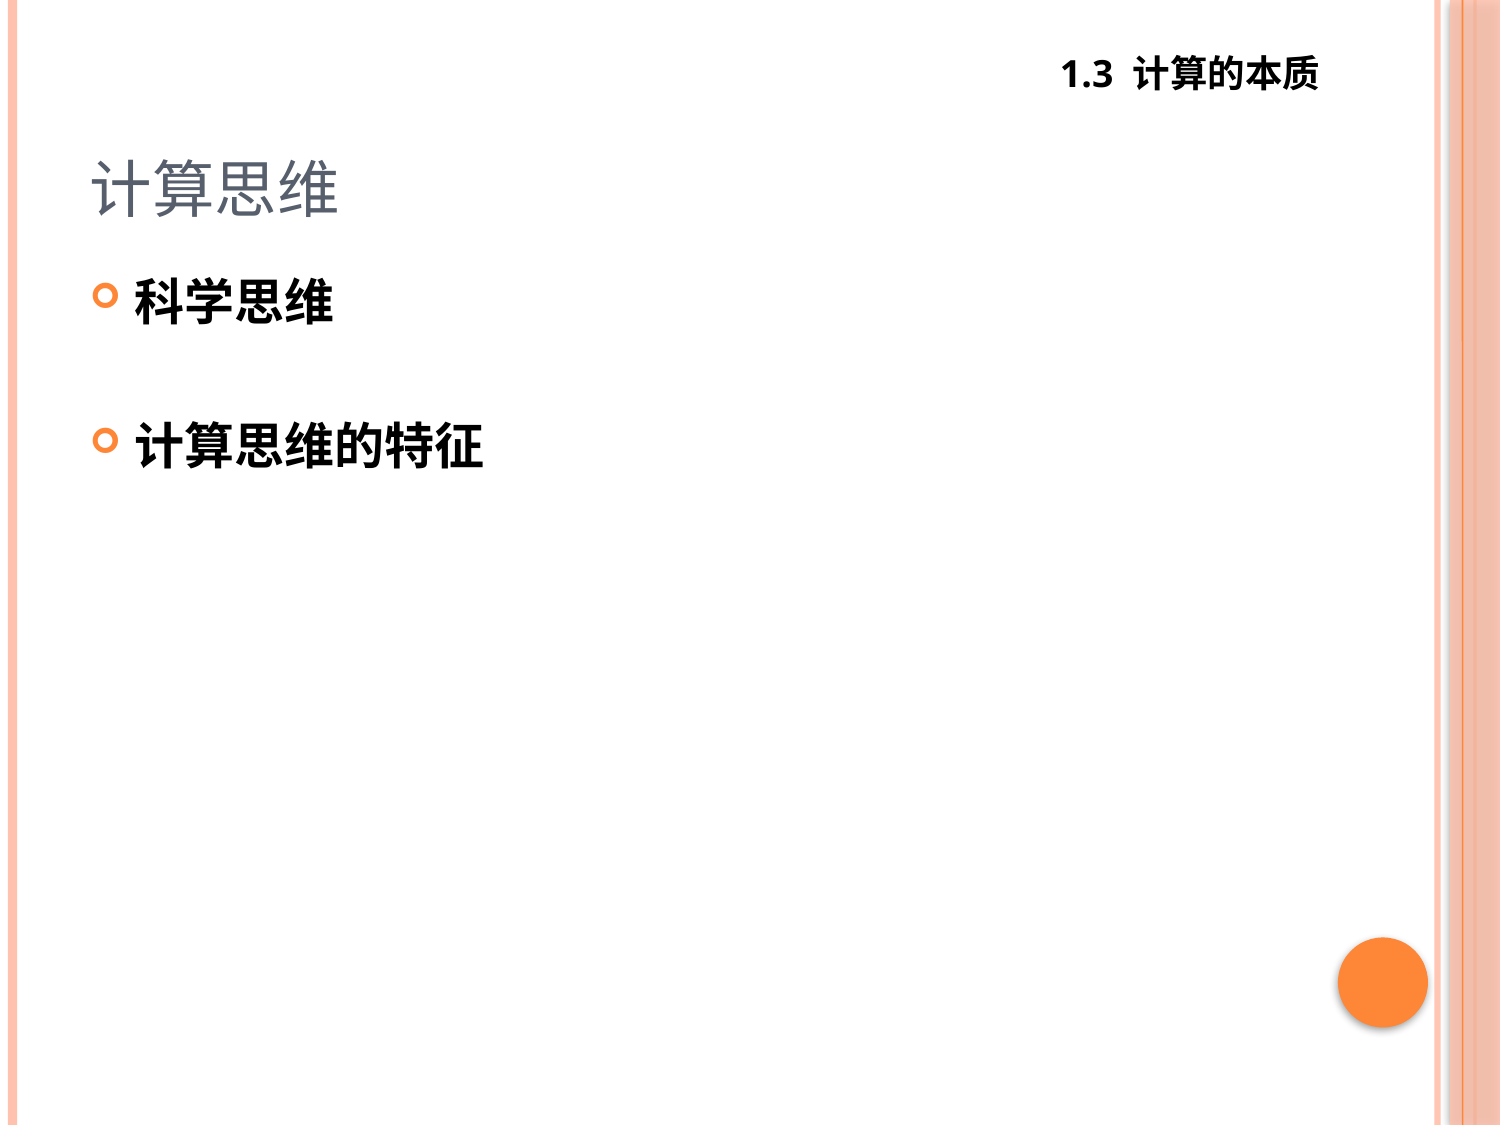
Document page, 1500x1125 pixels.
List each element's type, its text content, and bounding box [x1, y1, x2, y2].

title 计算思维 [75, 45, 1300, 233]
list 科学思维 计算思维的特征 [75, 262, 1300, 1062]
text_box 1.3 计算的本质 [1045, 42, 1424, 103]
